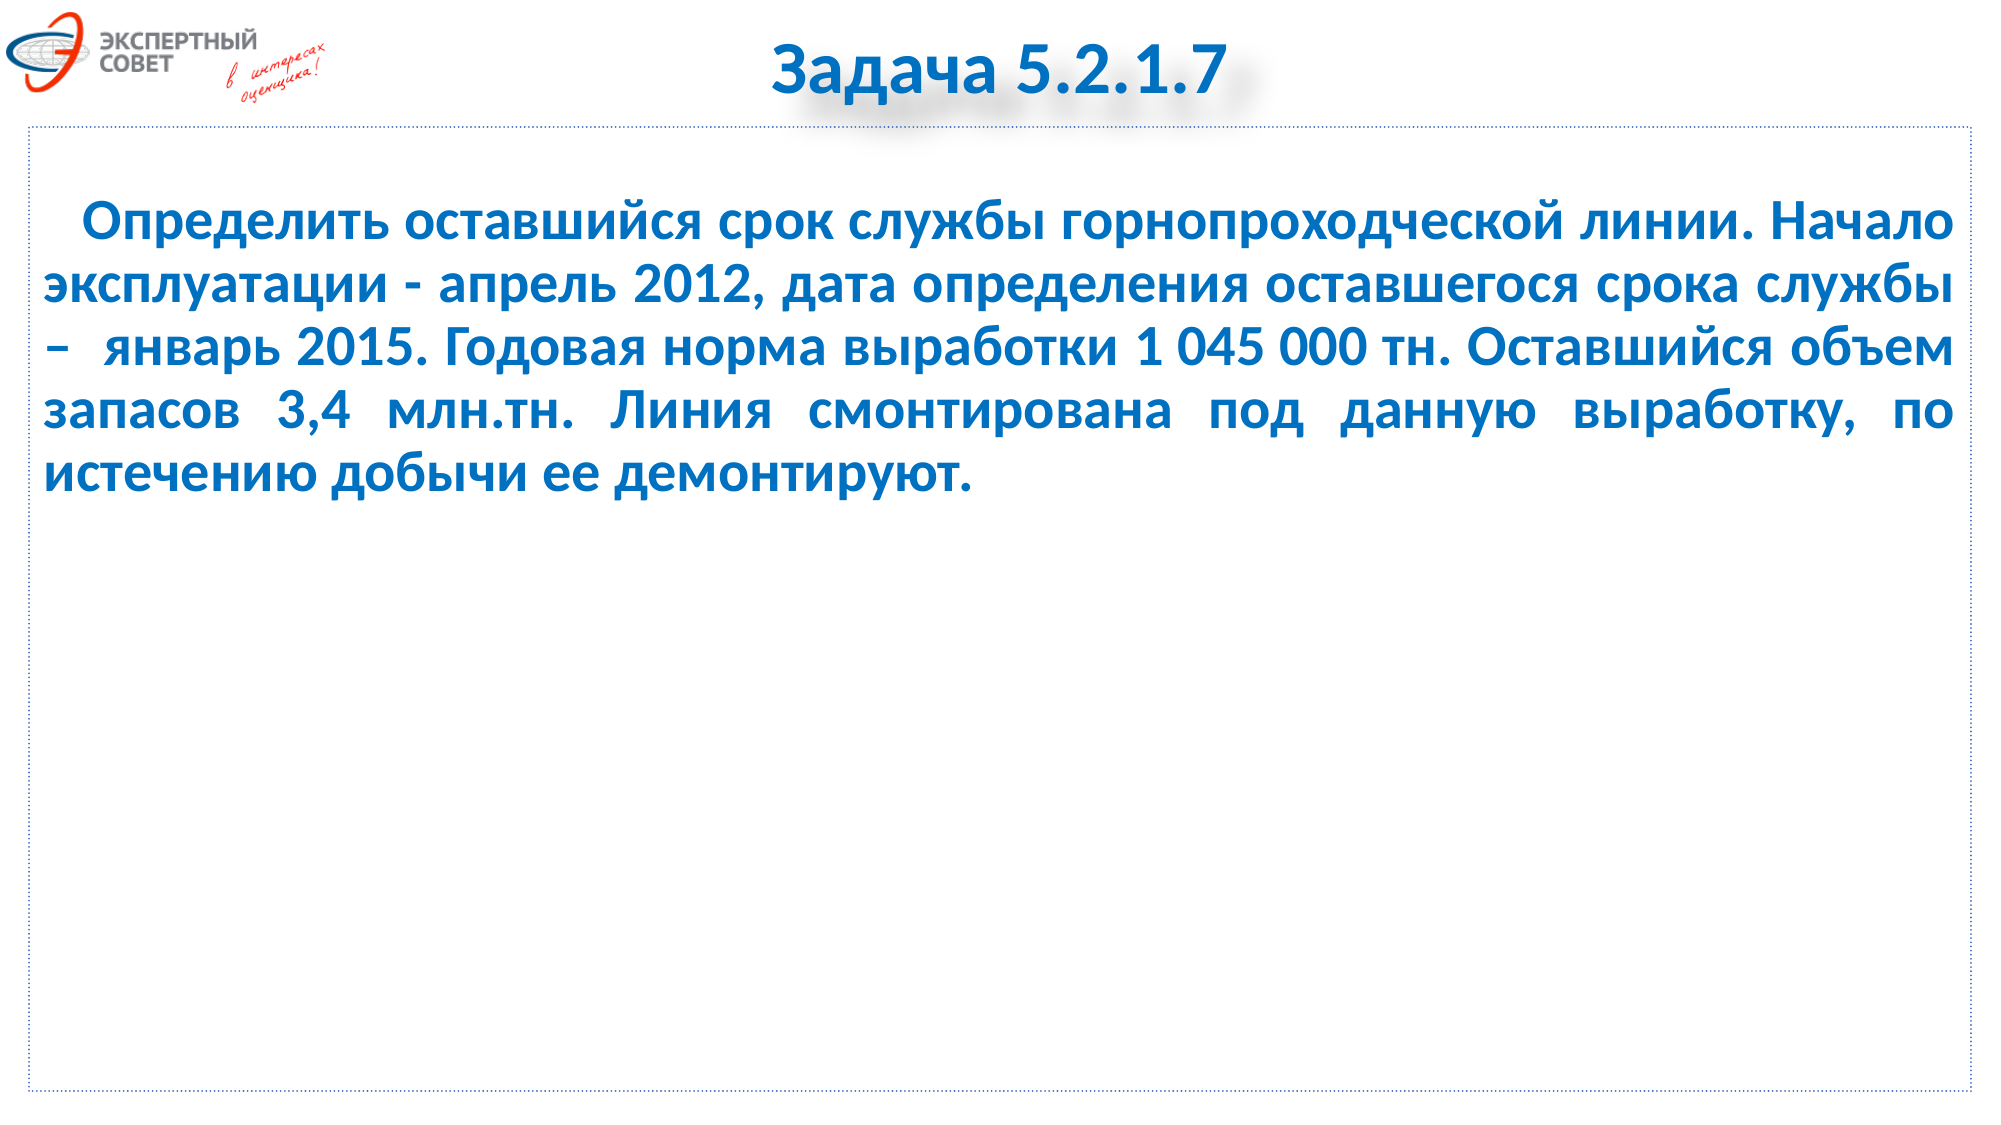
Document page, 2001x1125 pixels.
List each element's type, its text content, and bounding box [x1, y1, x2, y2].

list Определить оставшийся срок службы горнопроходческой линии. Начало эксплуатации - апрель 2012, дата определения оставшегося срока службы – январь 2015. Годовая норма выработки 1 045 000 тн. Оставшийся объем запасов 3,4 млн.тн. Линия смонтирована под данную выработку, по истечению добычи ее демонтируют. [28, 127, 1971, 1092]
title Задача 5.2.1.7 [329, 32, 1863, 106]
picture [4, 10, 329, 106]
